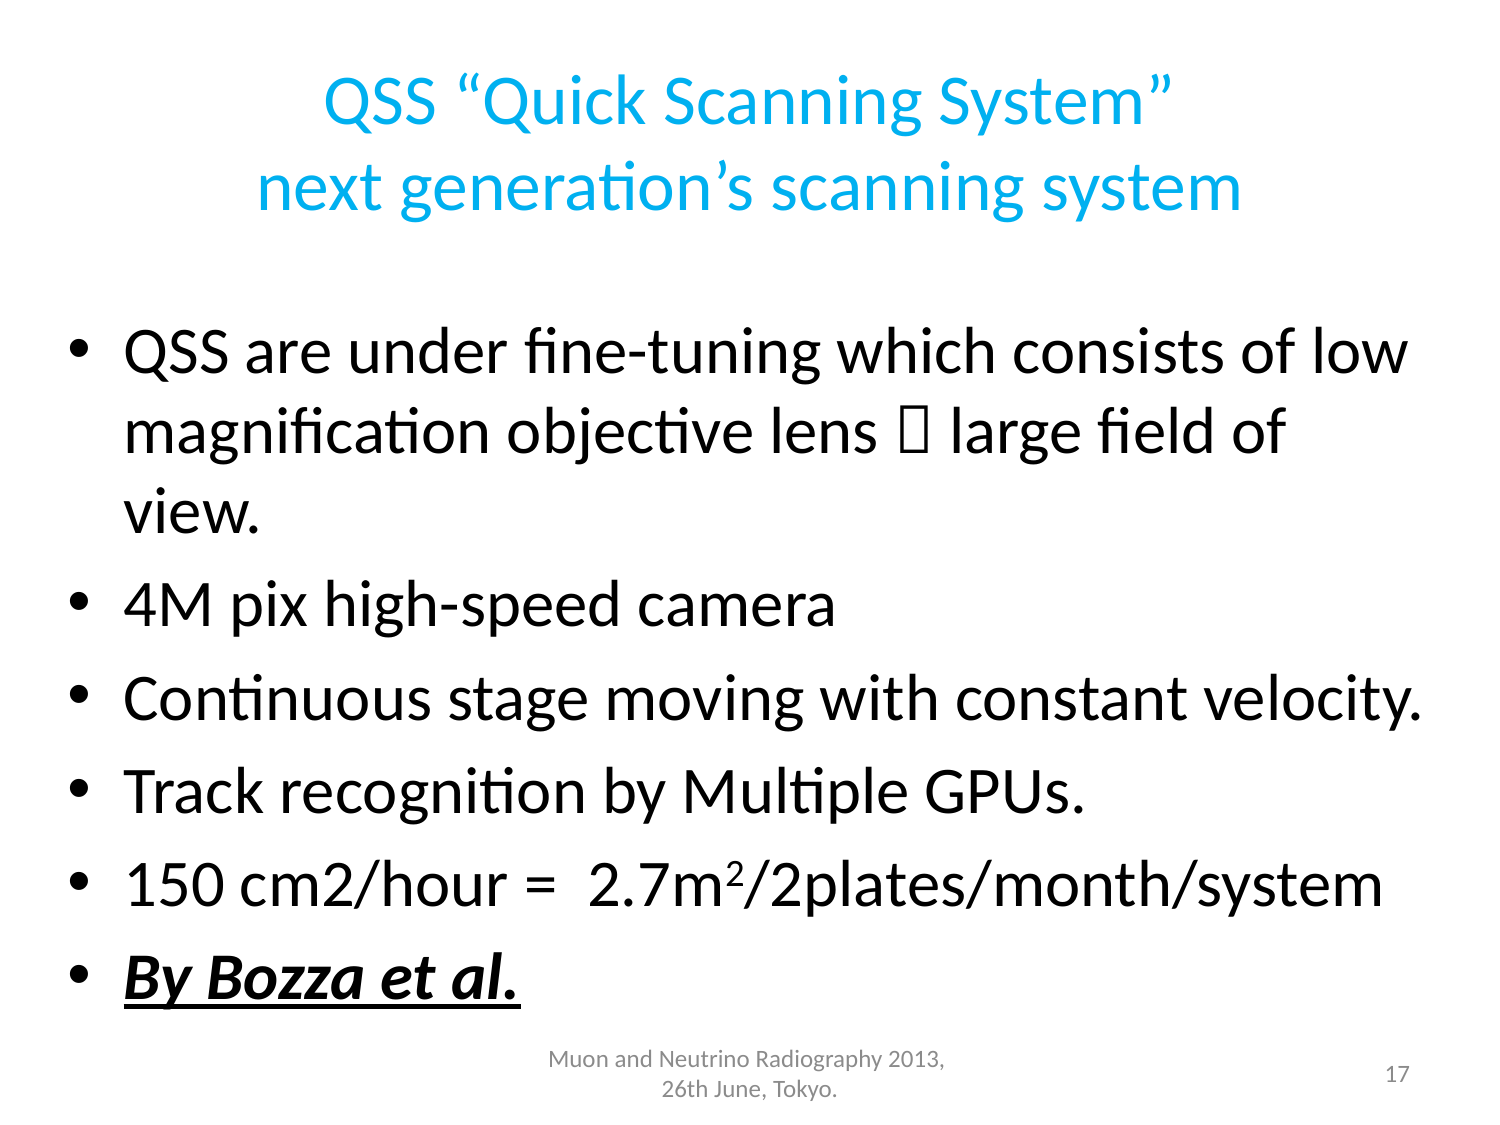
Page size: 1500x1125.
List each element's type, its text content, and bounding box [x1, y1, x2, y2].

slide_number 17 [1074, 1042, 1425, 1103]
title QSS “Quick Scanning System” next generation’s scanning system [75, 45, 1425, 233]
footer Muon and Neutrino Radiography 2013, 26th June, Tokyo. [512, 1042, 988, 1103]
list QSS are under fine-tuning which consists of low magnification objective lens  large field of view. 4M pix high-speed camera Continuous stage moving with constant velocity. Track recognition by Multiple GPUs. 150 cm2/hour = 2.7m2/2plates/month/system By Bozza et al. [52, 299, 1448, 1042]
